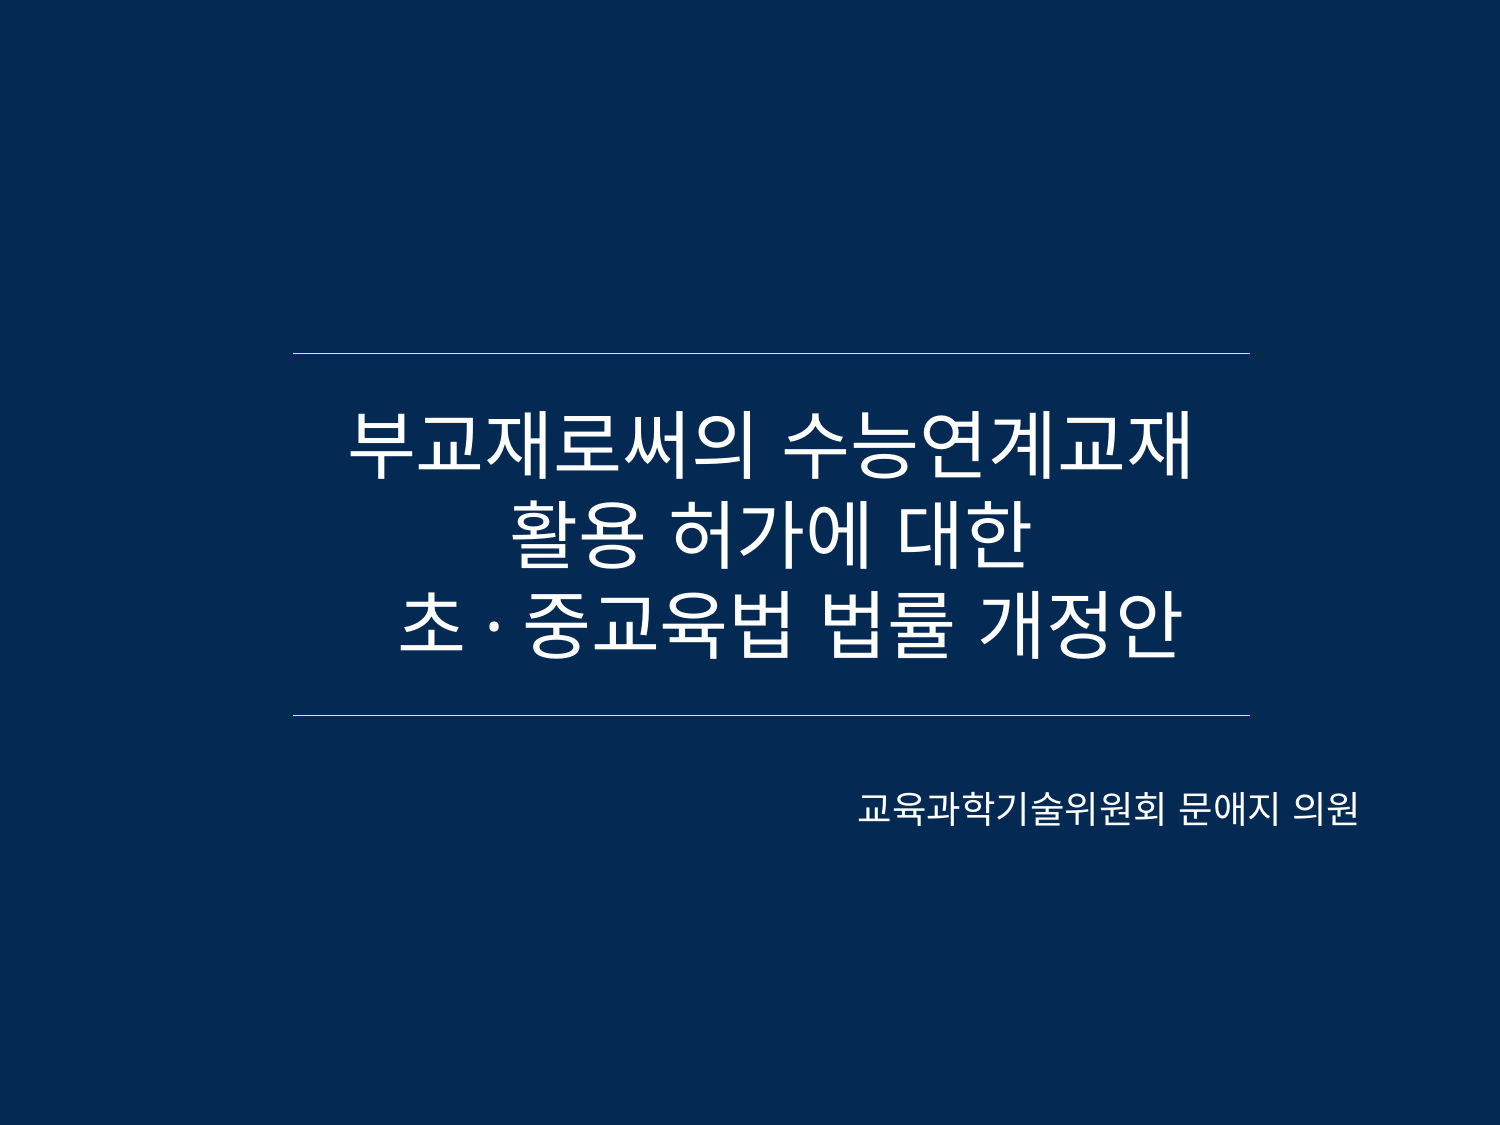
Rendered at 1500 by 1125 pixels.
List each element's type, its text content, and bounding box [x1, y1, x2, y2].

text_box 부교재로써의 수능연계교재 활용 허가에 대한 초·중교육법 법률 개정안 [325, 391, 1218, 677]
text_box 교육과학기술위원회 문애지 의원 [843, 778, 1476, 839]
